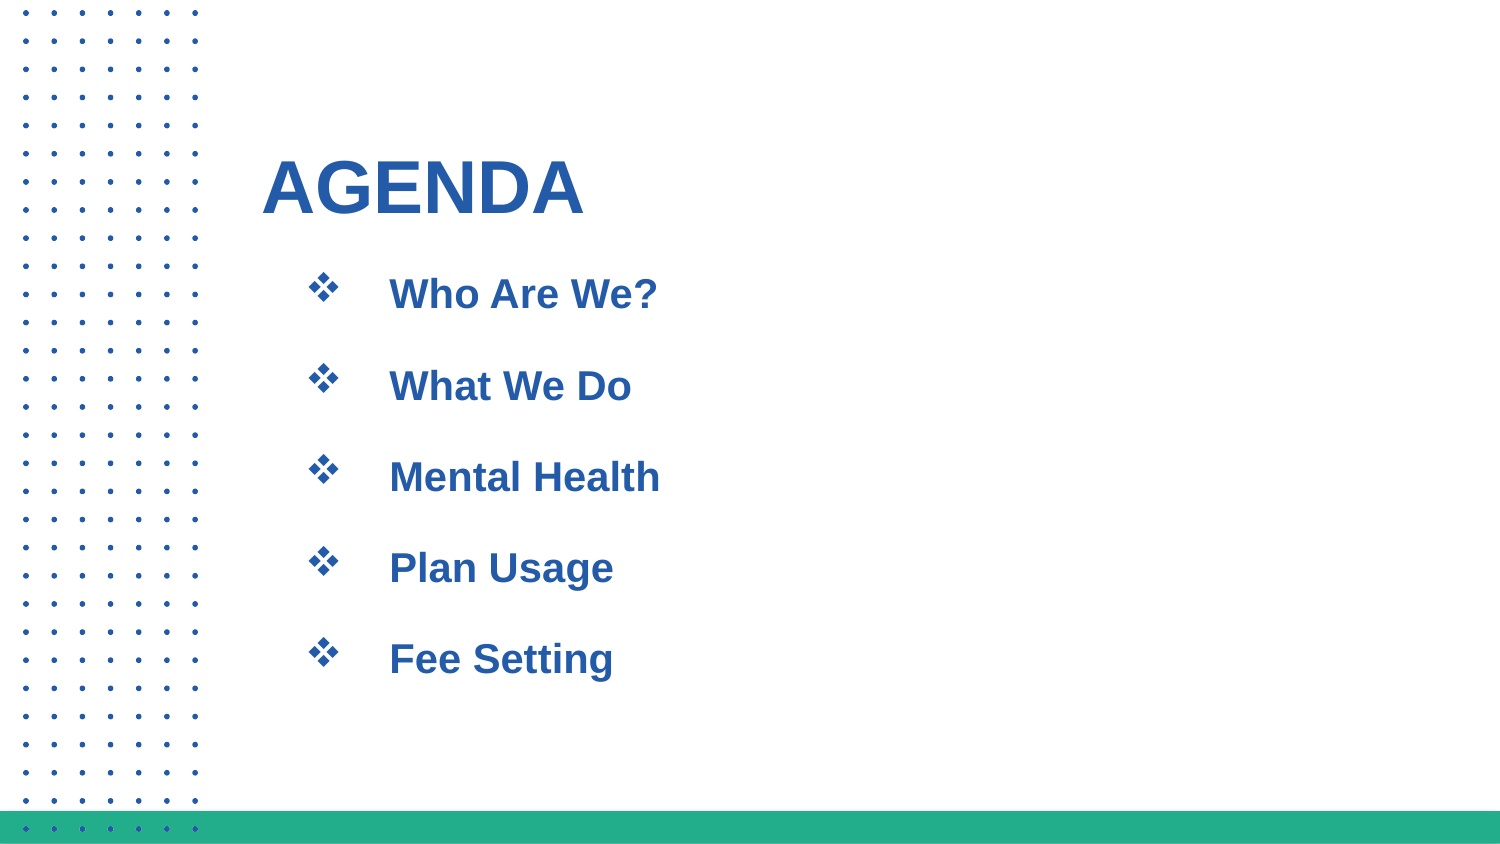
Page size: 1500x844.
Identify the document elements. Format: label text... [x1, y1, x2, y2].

picture [23, 10, 198, 832]
list Who Are We? What We Do Mental Health Plan Usage Fee Setting [305, 257, 1418, 541]
title Agenda [261, 32, 958, 228]
